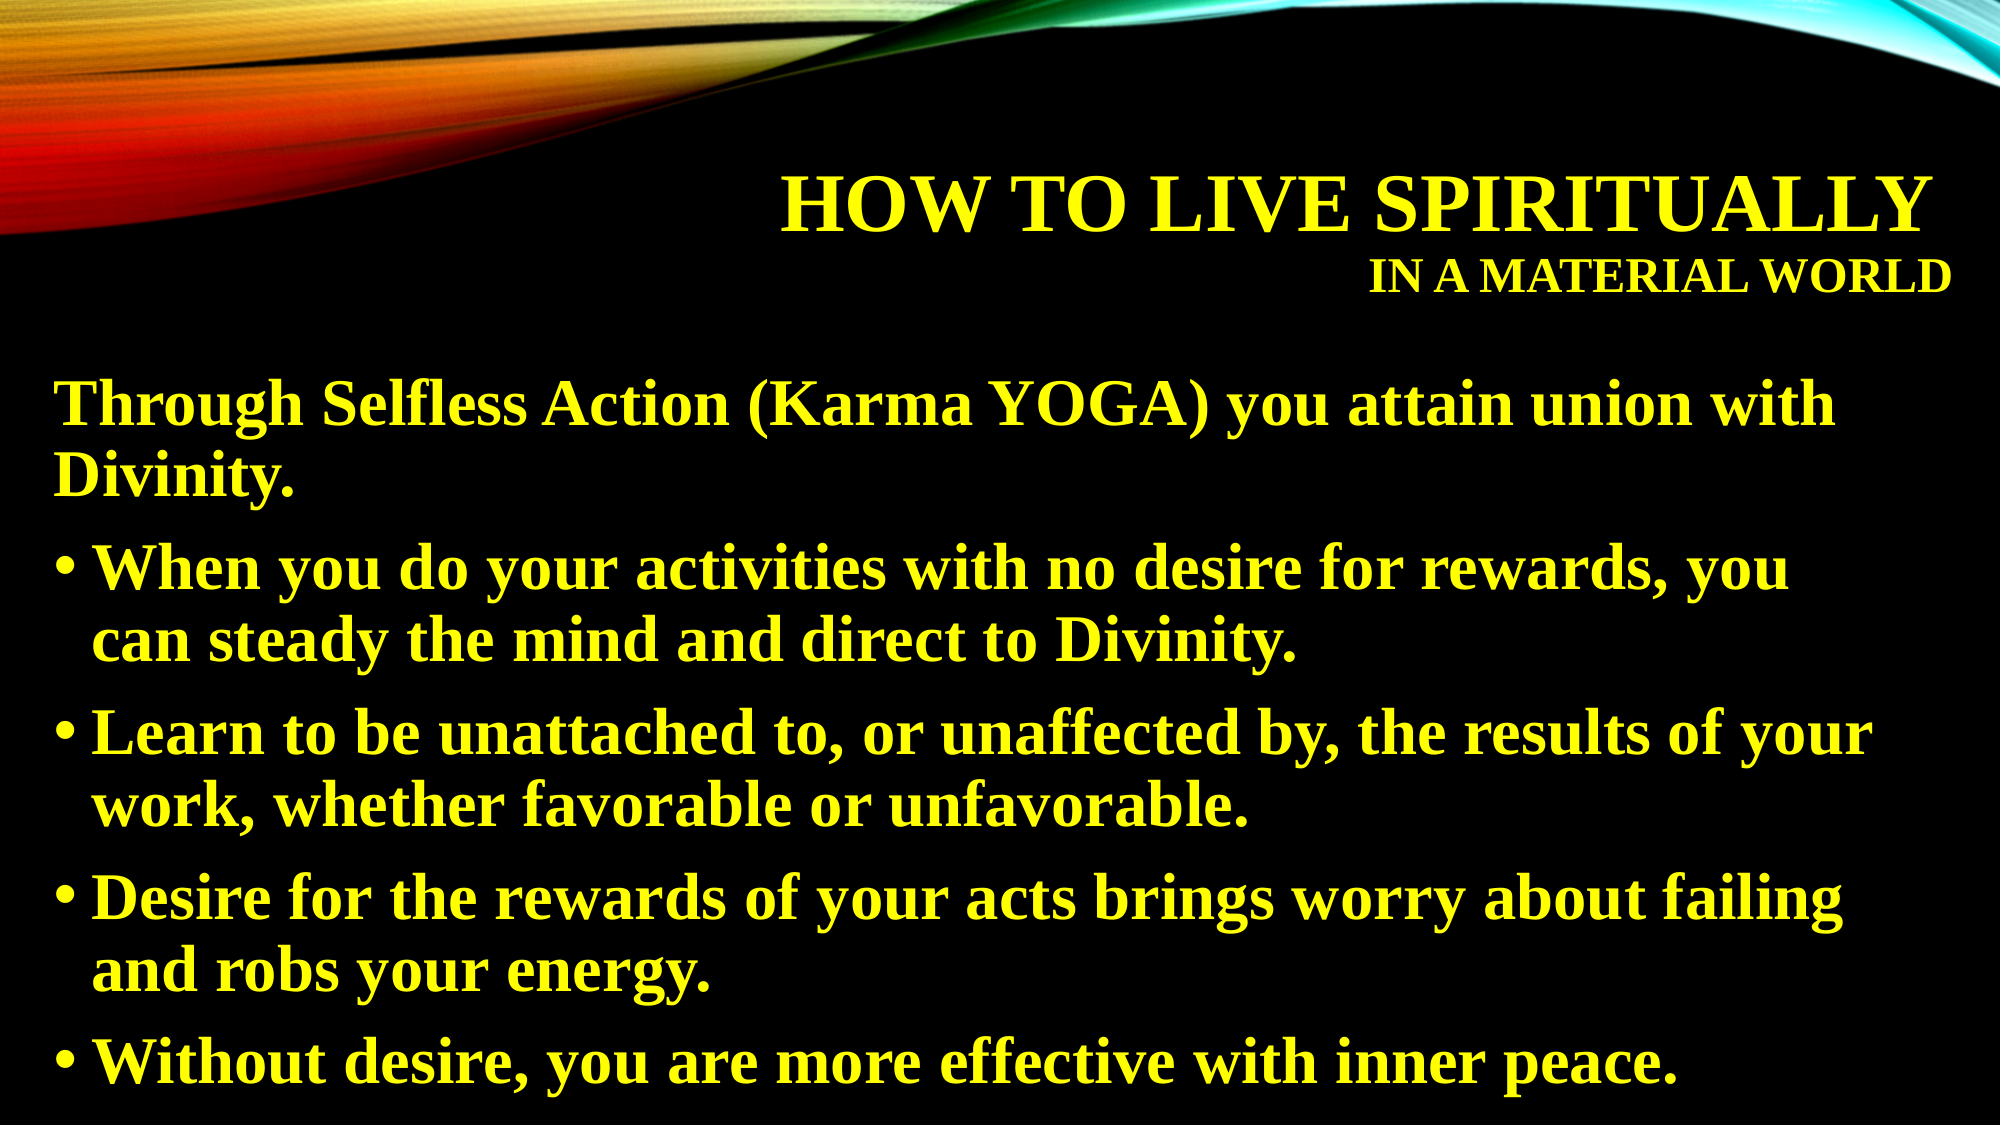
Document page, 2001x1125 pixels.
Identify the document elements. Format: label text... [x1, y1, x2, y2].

list Through Selfless Action (Karma YOGA) you attain union with Divinity. When you do your activities with no desire for rewards, you can steady the mind and direct to Divinity. Learn to be unattached to, or unaffected by, the results of your work, whether favorable or unfavorable. Desire for the rewards of your acts brings worry about failing and robs your energy. Without desire, you are more effective with inner peace. [38, 360, 1914, 1021]
picture [0, 0, 2000, 237]
title How to live spiritually in a material world [43, 125, 1969, 338]
